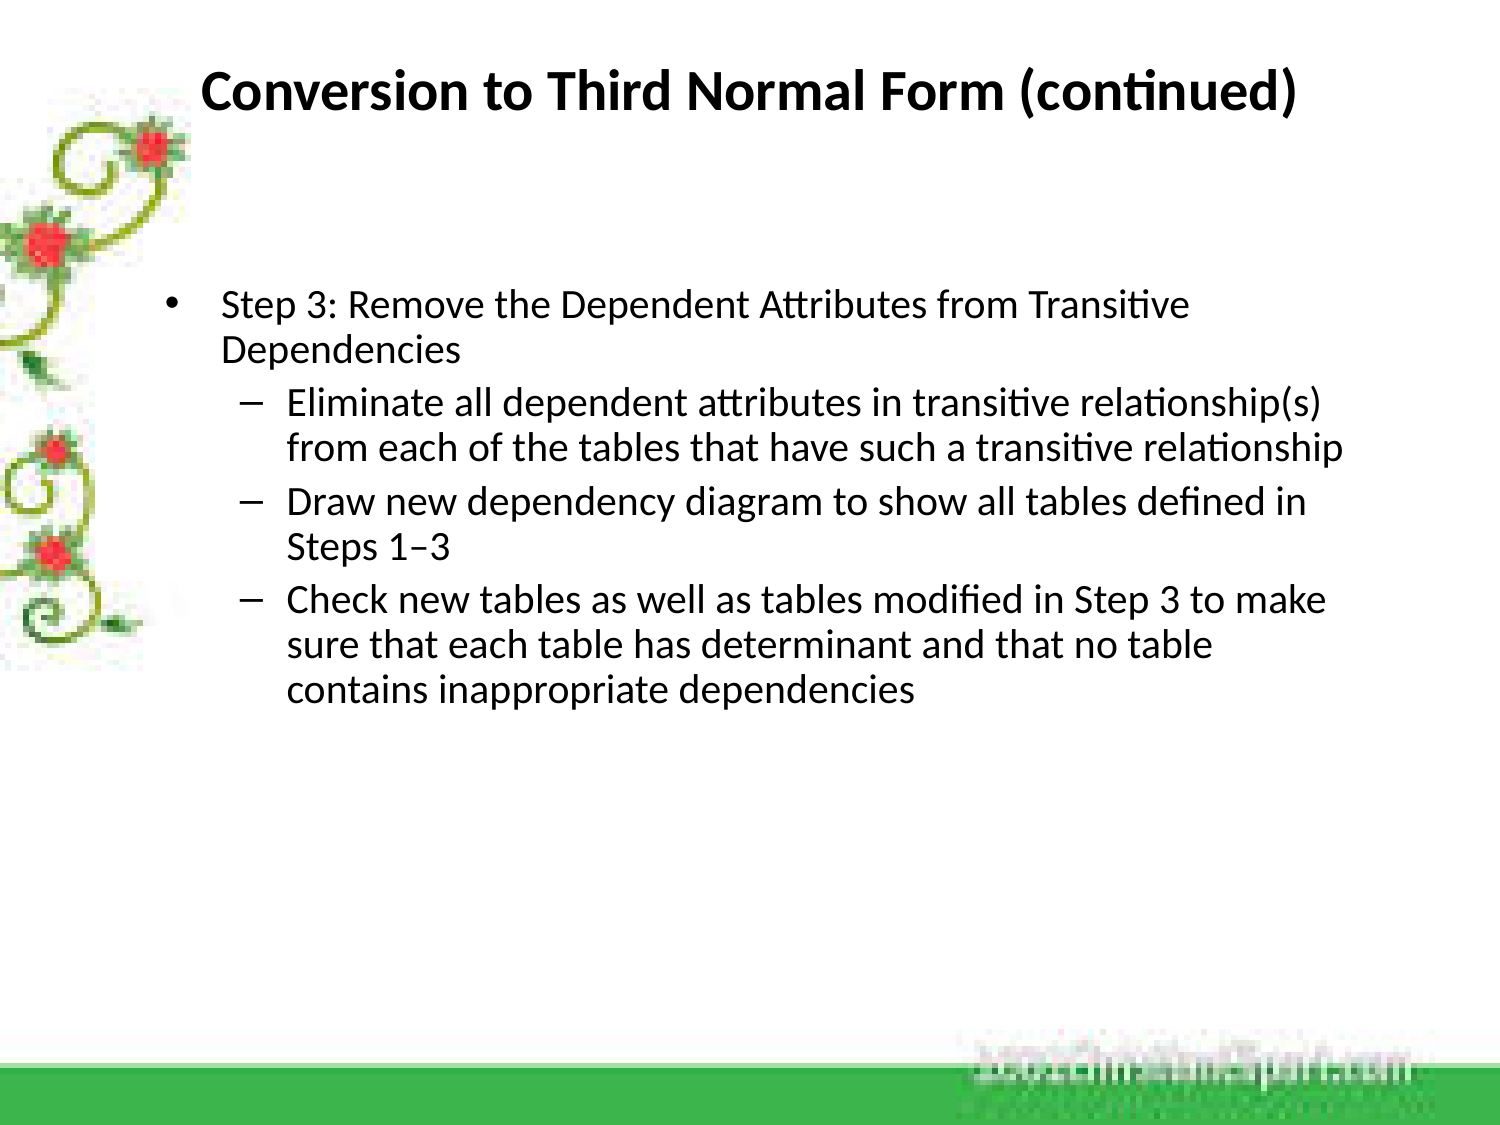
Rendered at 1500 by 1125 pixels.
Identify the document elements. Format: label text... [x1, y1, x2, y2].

text_box Conversion to Third Normal Form (continued) [74, 45, 1425, 233]
picture [0, 0, 1500, 1125]
text_box Step 3: Remove the Dependent Attributes from Transitive Dependencies Eliminate all dependent attributes in transitive relationship(s) from each of the tables that have such a transitive relationship Draw new dependency diagram to show all tables defined in Steps 1–3 Check new tables as well as tables modified in Step 3 to make sure that each table has determinant and that no table contains inappropriate dependencies [150, 275, 1375, 849]
